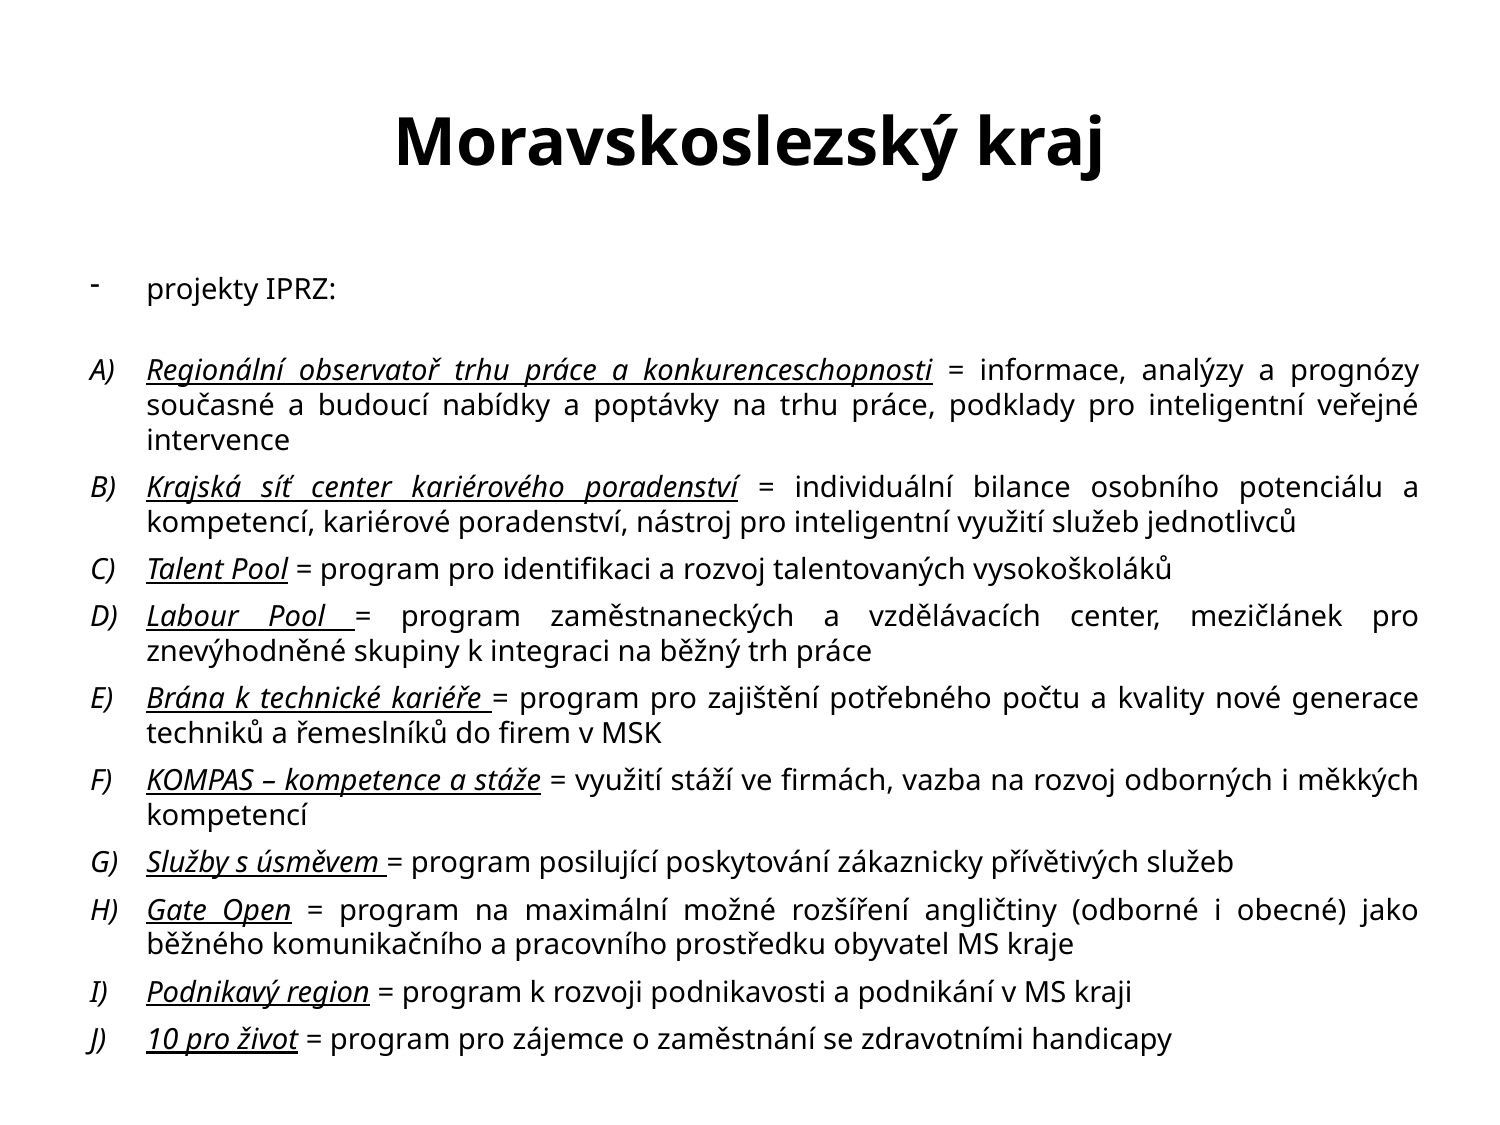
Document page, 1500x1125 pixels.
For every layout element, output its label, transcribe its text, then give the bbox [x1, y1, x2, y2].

list projekty IPRZ: Regionální observatoř trhu práce a konkurenceschopnosti = informace, analýzy a prognózy současné a budoucí nabídky a poptávky na trhu práce, podklady pro inteligentní veřejné intervence Krajská síť center kariérového poradenství = individuální bilance osobního potenciálu a kompetencí, kariérové poradenství, nástroj pro inteligentní využití služeb jednotlivců Talent Pool = program pro identifikaci a rozvoj talentovaných vysokoškoláků Labour Pool = program zaměstnaneckých a vzdělávacích center, mezičlánek pro znevýhodněné skupiny k integraci na běžný trh práce Brána k technické kariéře = program pro zajištění potřebného počtu a kvality nové generace techniků a řemeslníků do firem v MSK KOMPAS – kompetence a stáže = využití stáží ve firmách, vazba na rozvoj odborných i měkkých kompetencí Služby s úsměvem = program posilující poskytování zákaznicky přívětivých služeb Gate Open = program na maximální možné rozšíření angličtiny (odborné i obecné) jako běžného komunikačního a pracovního prostředku obyvatel MS kraje Podnikavý region = program k rozvoji podnikavosti a podnikání v MS kraji 10 pro život = program pro zájemce o zaměstnání se zdravotními handicapy [75, 262, 1436, 1125]
title Moravskoslezský kraj [75, 45, 1425, 233]
